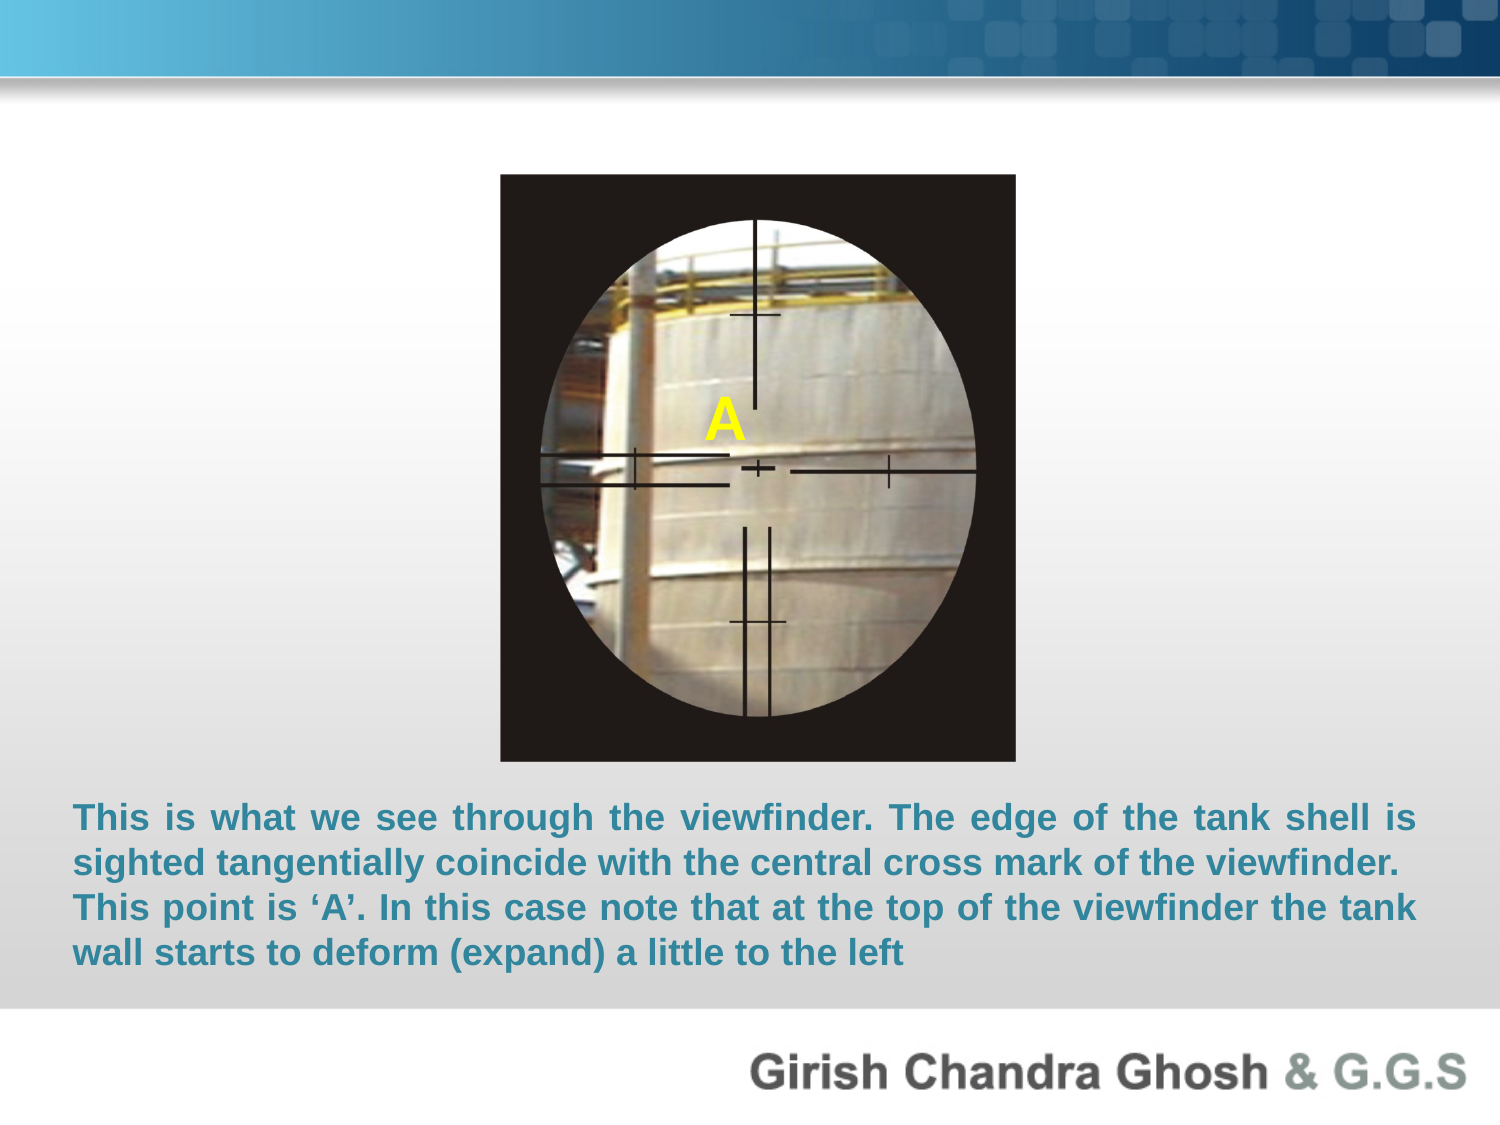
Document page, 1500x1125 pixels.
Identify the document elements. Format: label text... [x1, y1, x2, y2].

picture [0, 0, 1500, 1125]
text_box This is what we see through the viewfinder. The edge of the tank shell is sighted tangentially coincide with the central cross mark of the viewfinder. This point is ‘A’. In this case note that at the top of the viewfinder the tank wall starts to deform (expand) a little to the left [57, 785, 1433, 981]
